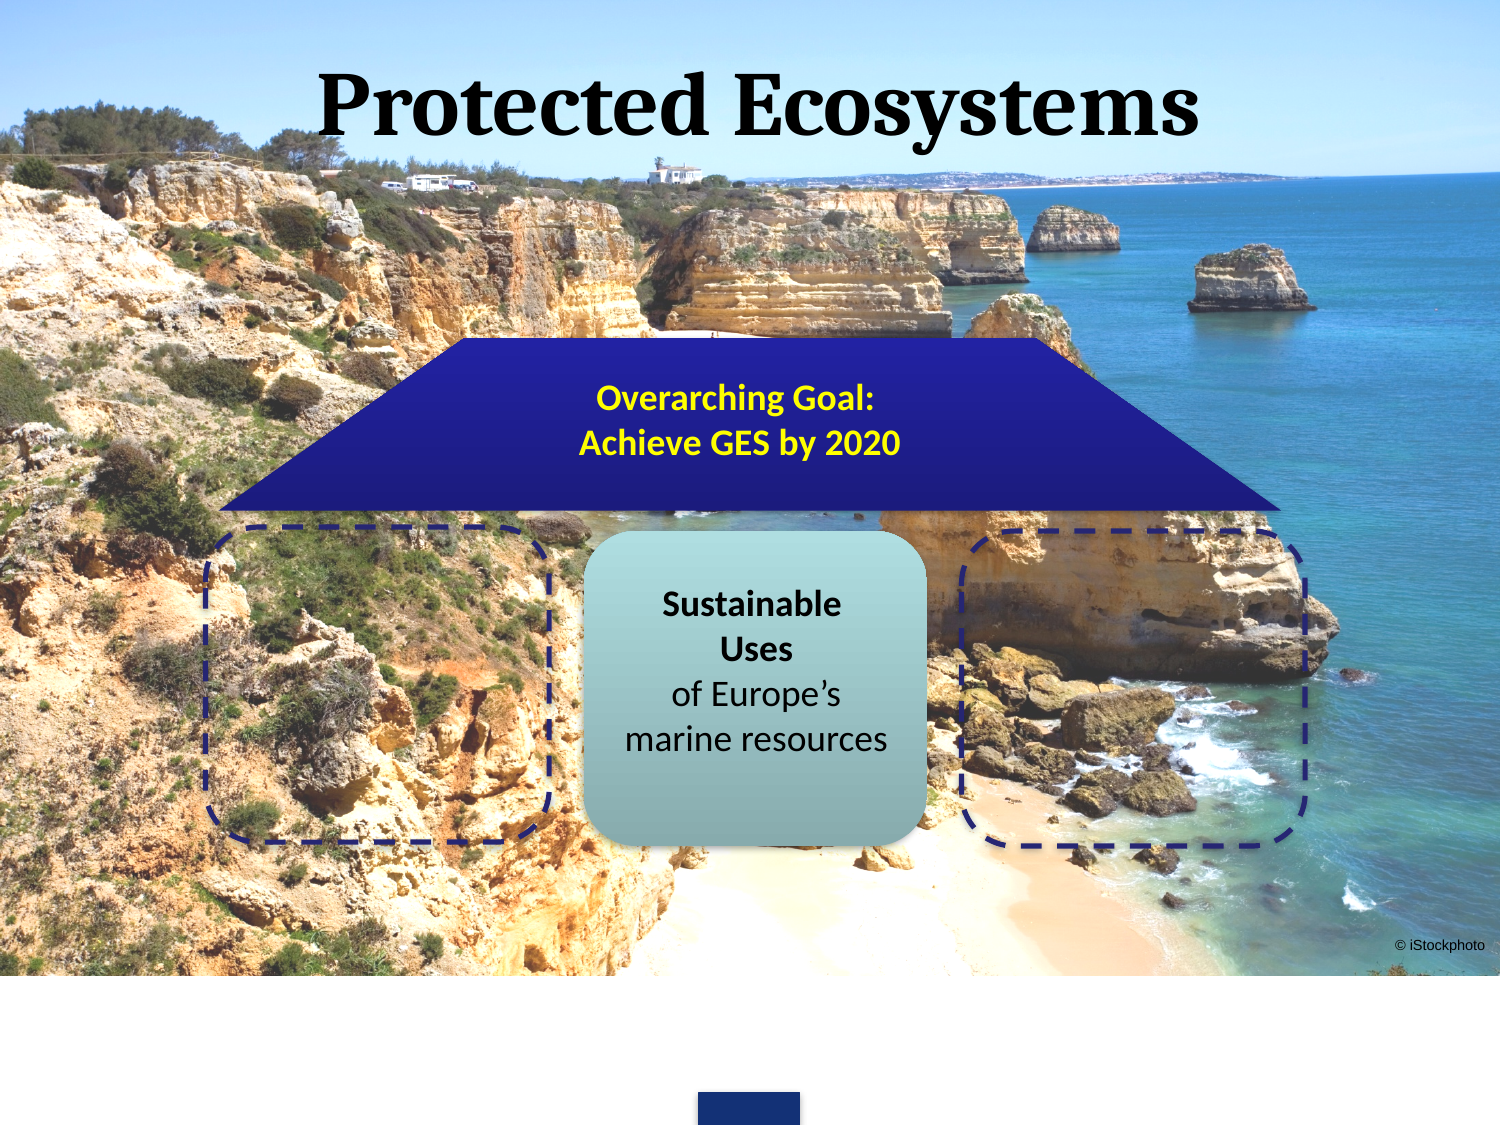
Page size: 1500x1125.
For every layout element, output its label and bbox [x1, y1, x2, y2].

text_box [218, 337, 1282, 847]
picture [0, 0, 1500, 977]
